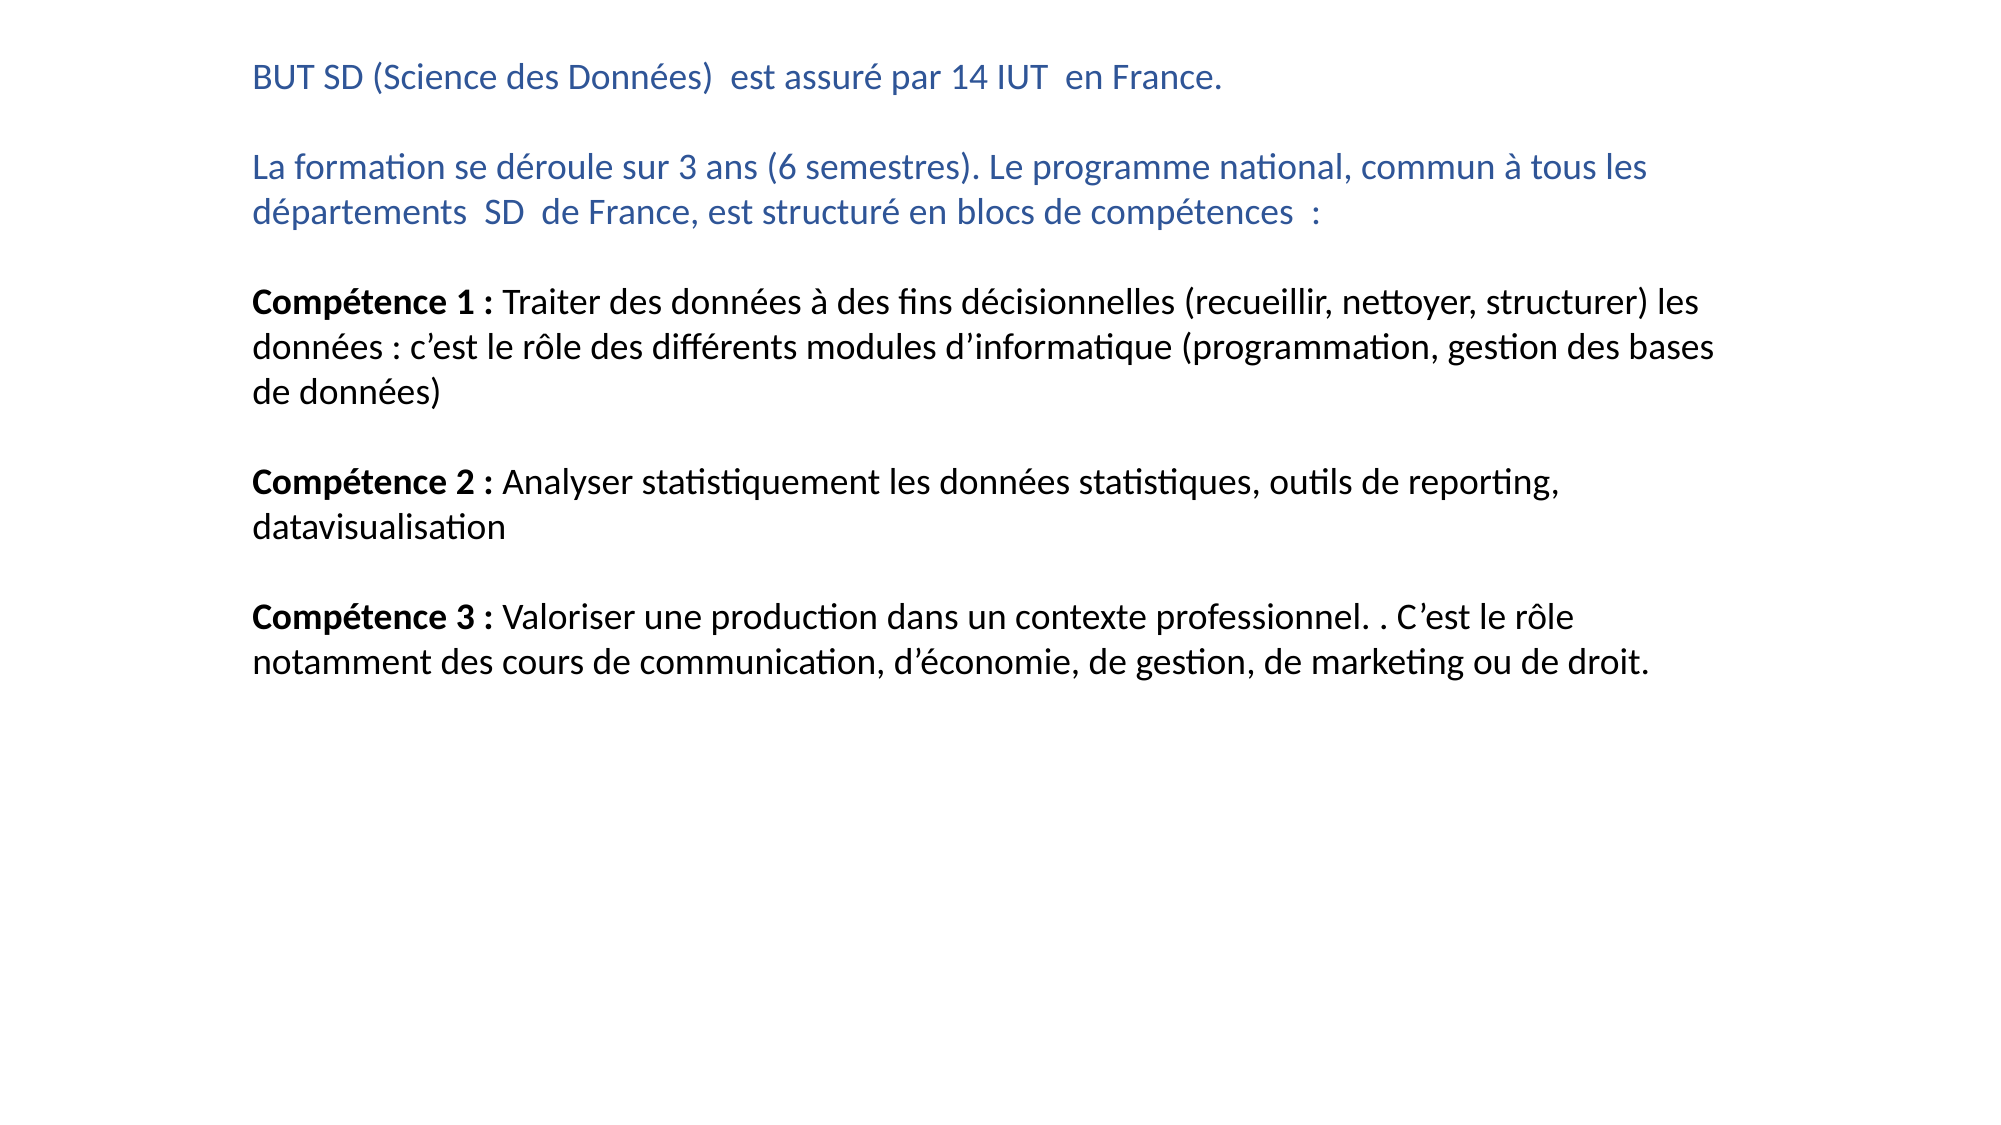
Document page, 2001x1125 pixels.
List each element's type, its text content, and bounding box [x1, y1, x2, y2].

text_box BUT SD (Science des Données) est assuré par 14 IUT en France. La formation se déroule sur 3 ans (6 semestres). Le programme national, commun à tous les départements SD de France, est structuré en blocs de compétences : Compétence 1 : Traiter des données à des fins décisionnelles (recueillir, nettoyer, structurer) les données : c’est le rôle des différents modules d’informatique (programmation, gestion des bases de données) Compétence 2 : Analyser statistiquement les données statistiques, outils de reporting, datavisualisation Compétence 3 : Valoriser une production dans un contexte professionnel. . C’est le rôle notamment des cours de communication, d’économie, de gestion, de marketing ou de droit. [237, 44, 1769, 735]
